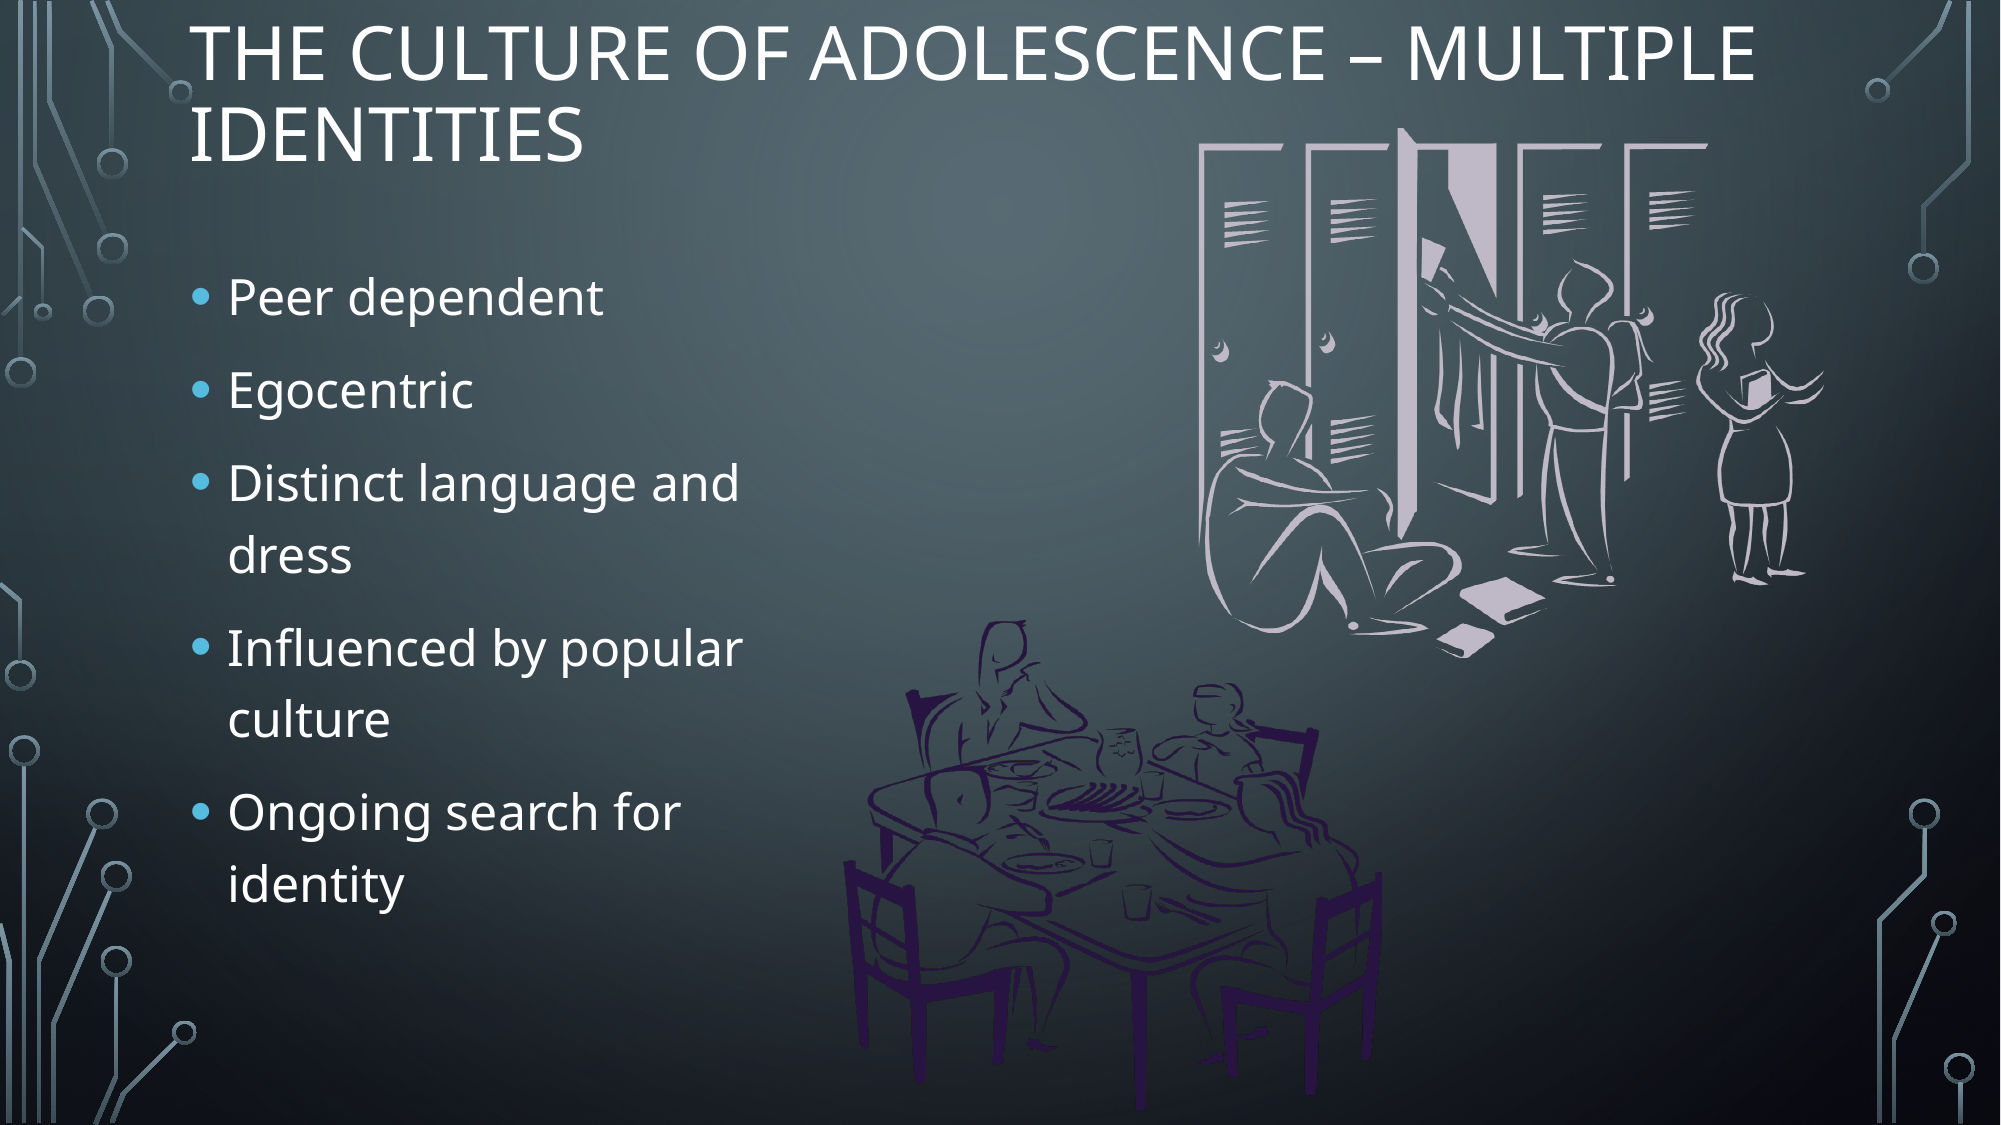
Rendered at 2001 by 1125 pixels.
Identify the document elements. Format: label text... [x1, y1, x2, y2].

list Peer dependent Egocentric Distinct language and dress Influenced by popular culture Ongoing search for identity [174, 165, 843, 866]
text_box [1197, 128, 1824, 658]
text_box [842, 620, 1382, 1110]
title The Culture of Adolescence – Multiple Identities [174, 34, 1910, 161]
